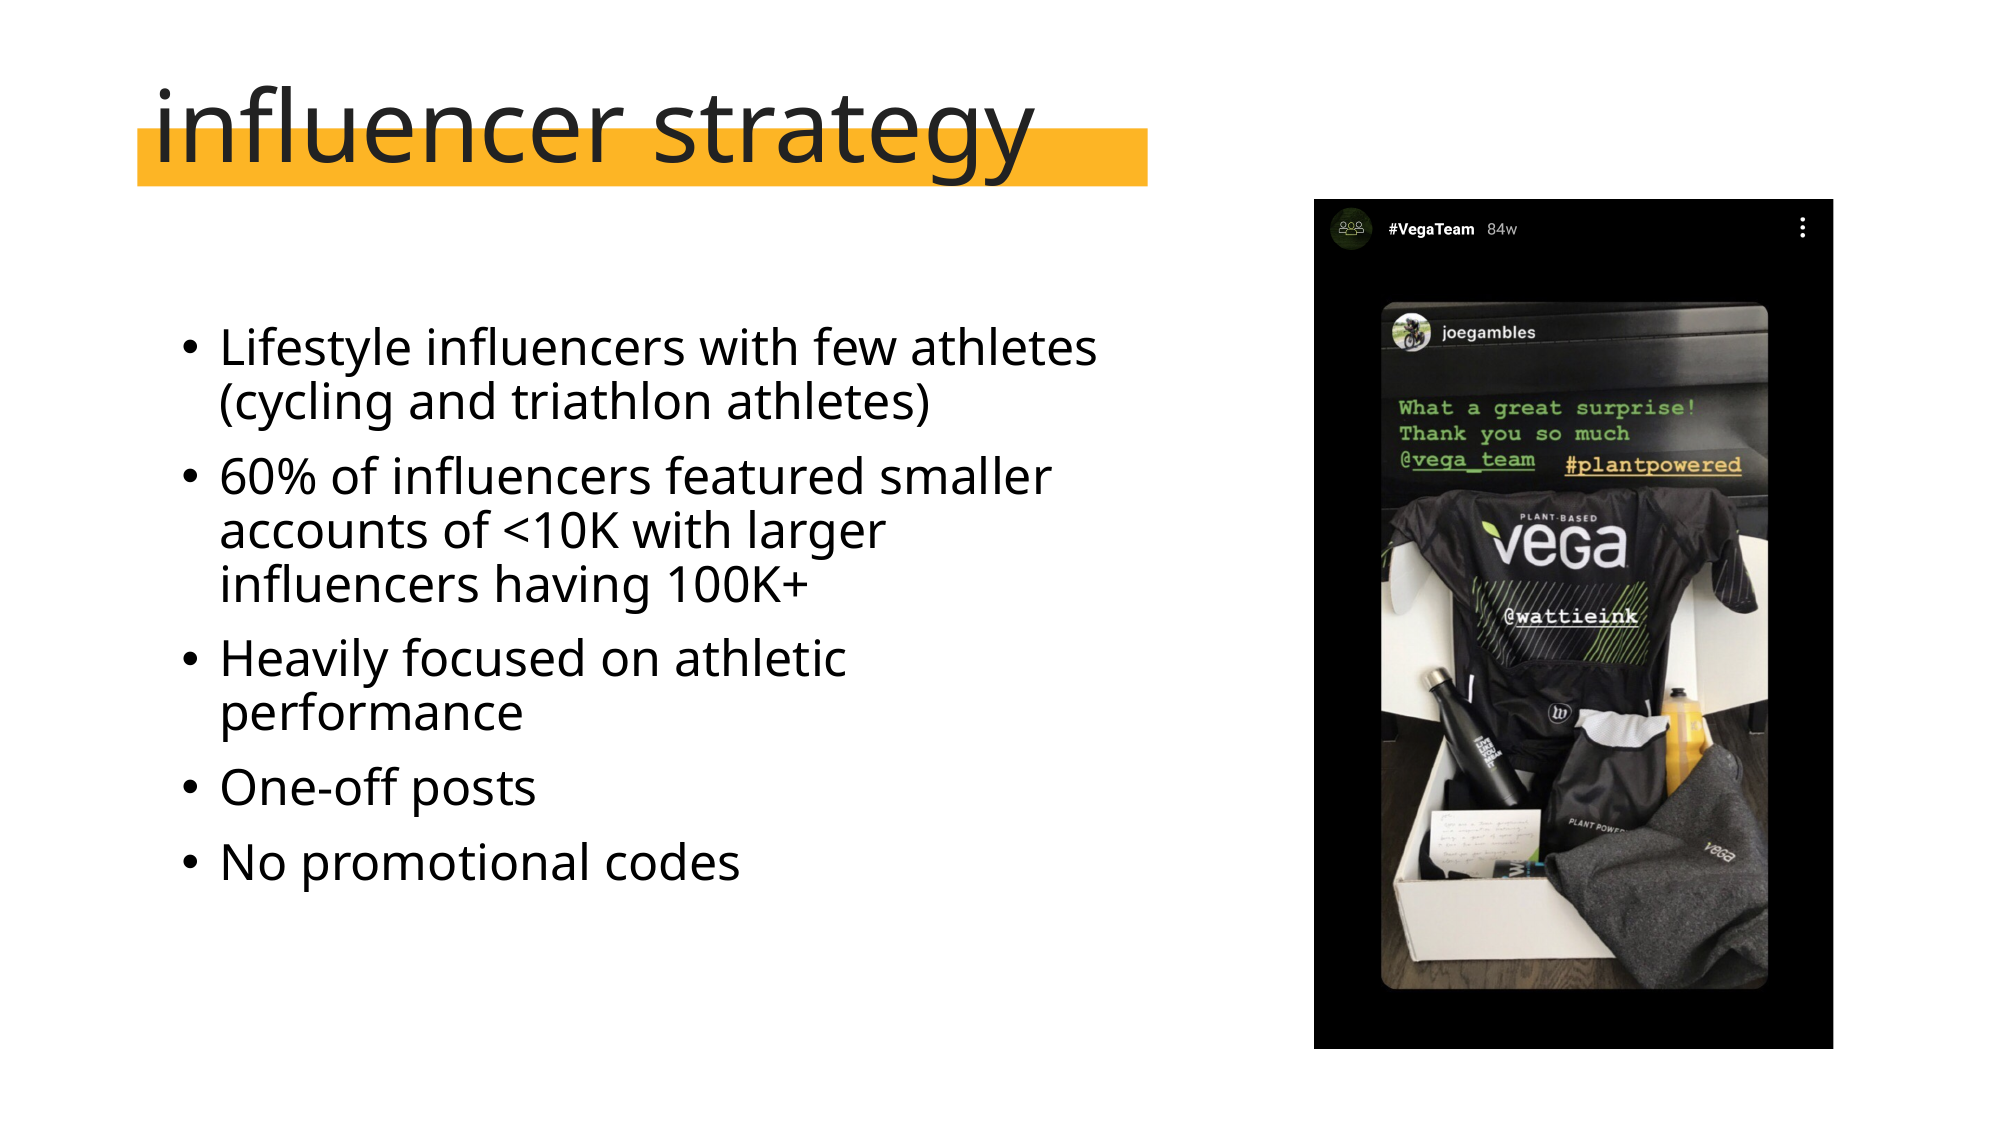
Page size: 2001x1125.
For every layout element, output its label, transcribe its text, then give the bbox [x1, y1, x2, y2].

picture [1314, 199, 1834, 1049]
list Lifestyle influencers with few athletes (cycling and triathlon athletes) 60% of influencers featured smaller accounts of <10K with larger influencers having 100K+ Heavily focused on athletic performance One-off posts No promotional codes [166, 314, 1148, 1029]
title influencer strategy [137, 59, 1148, 200]
